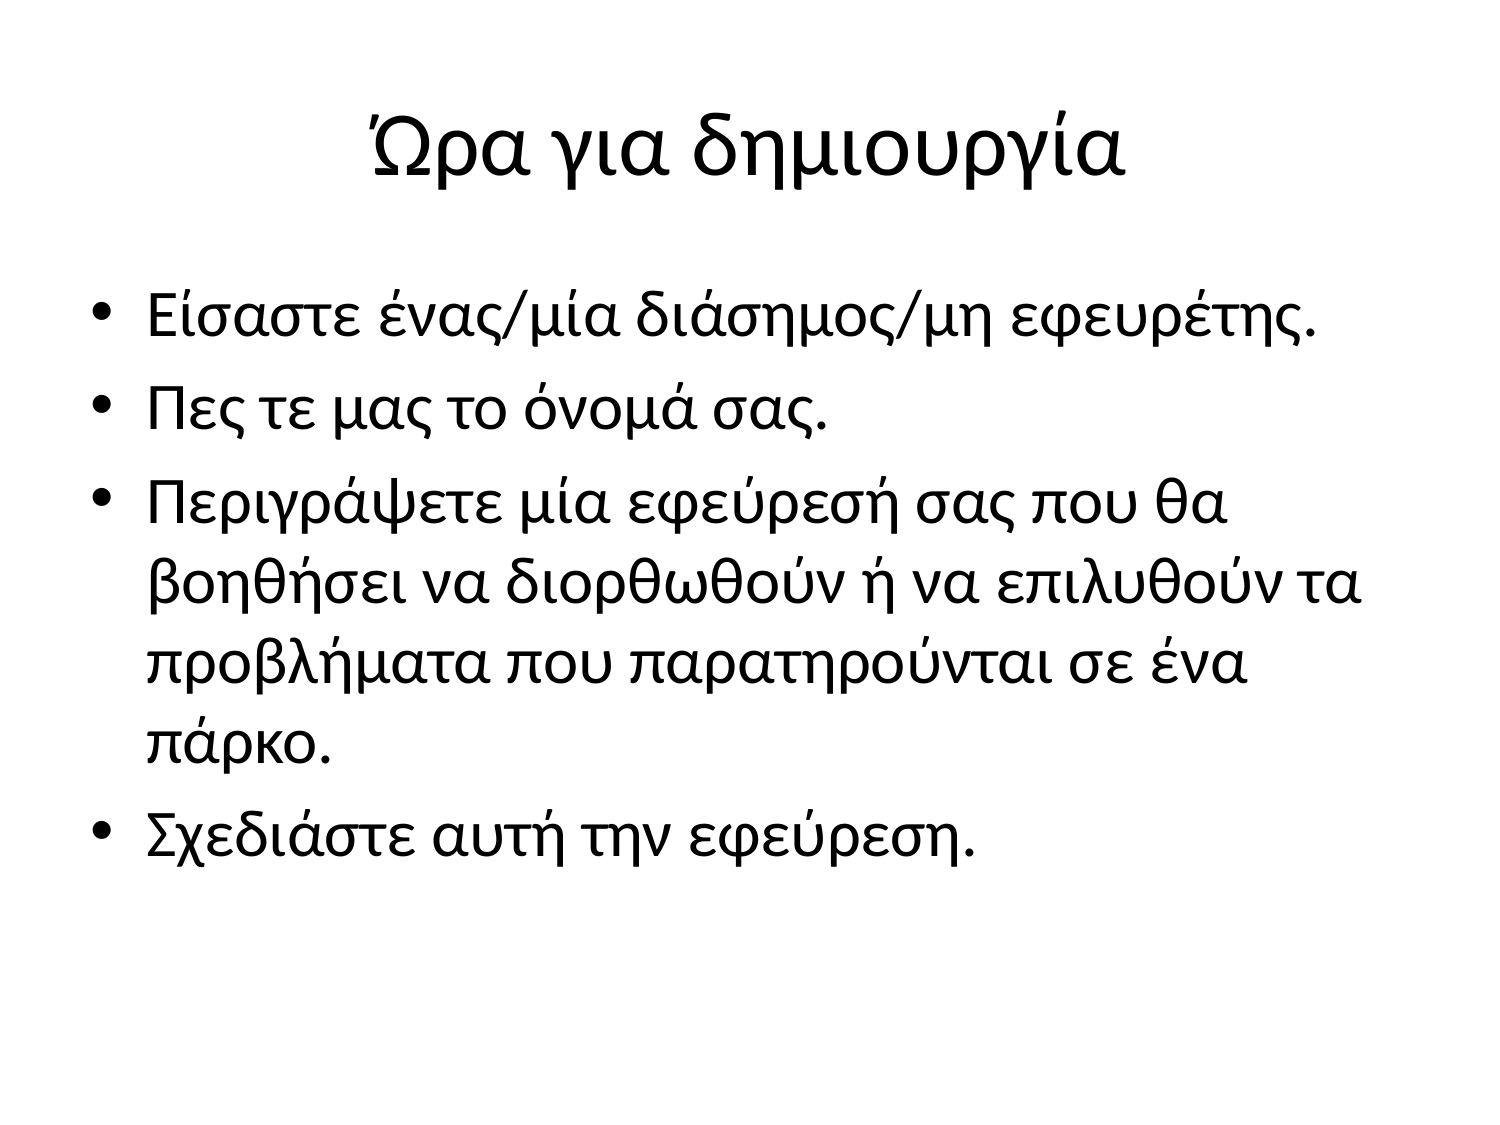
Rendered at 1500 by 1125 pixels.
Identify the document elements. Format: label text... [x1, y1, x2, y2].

list Είσαστε ένας/μία διάσημος/μη εφευρέτης. Πες τε μας το όνομά σας. Περιγράψετε μία εφεύρεσή σας που θα βοηθήσει να διορθωθούν ή να επιλυθούν τα προβλήματα που παρατηρούνται σε ένα πάρκο. Σχεδιάστε αυτή την εφεύρεση. [75, 262, 1425, 1005]
title Ώρα για δημιουργία [75, 45, 1425, 233]
